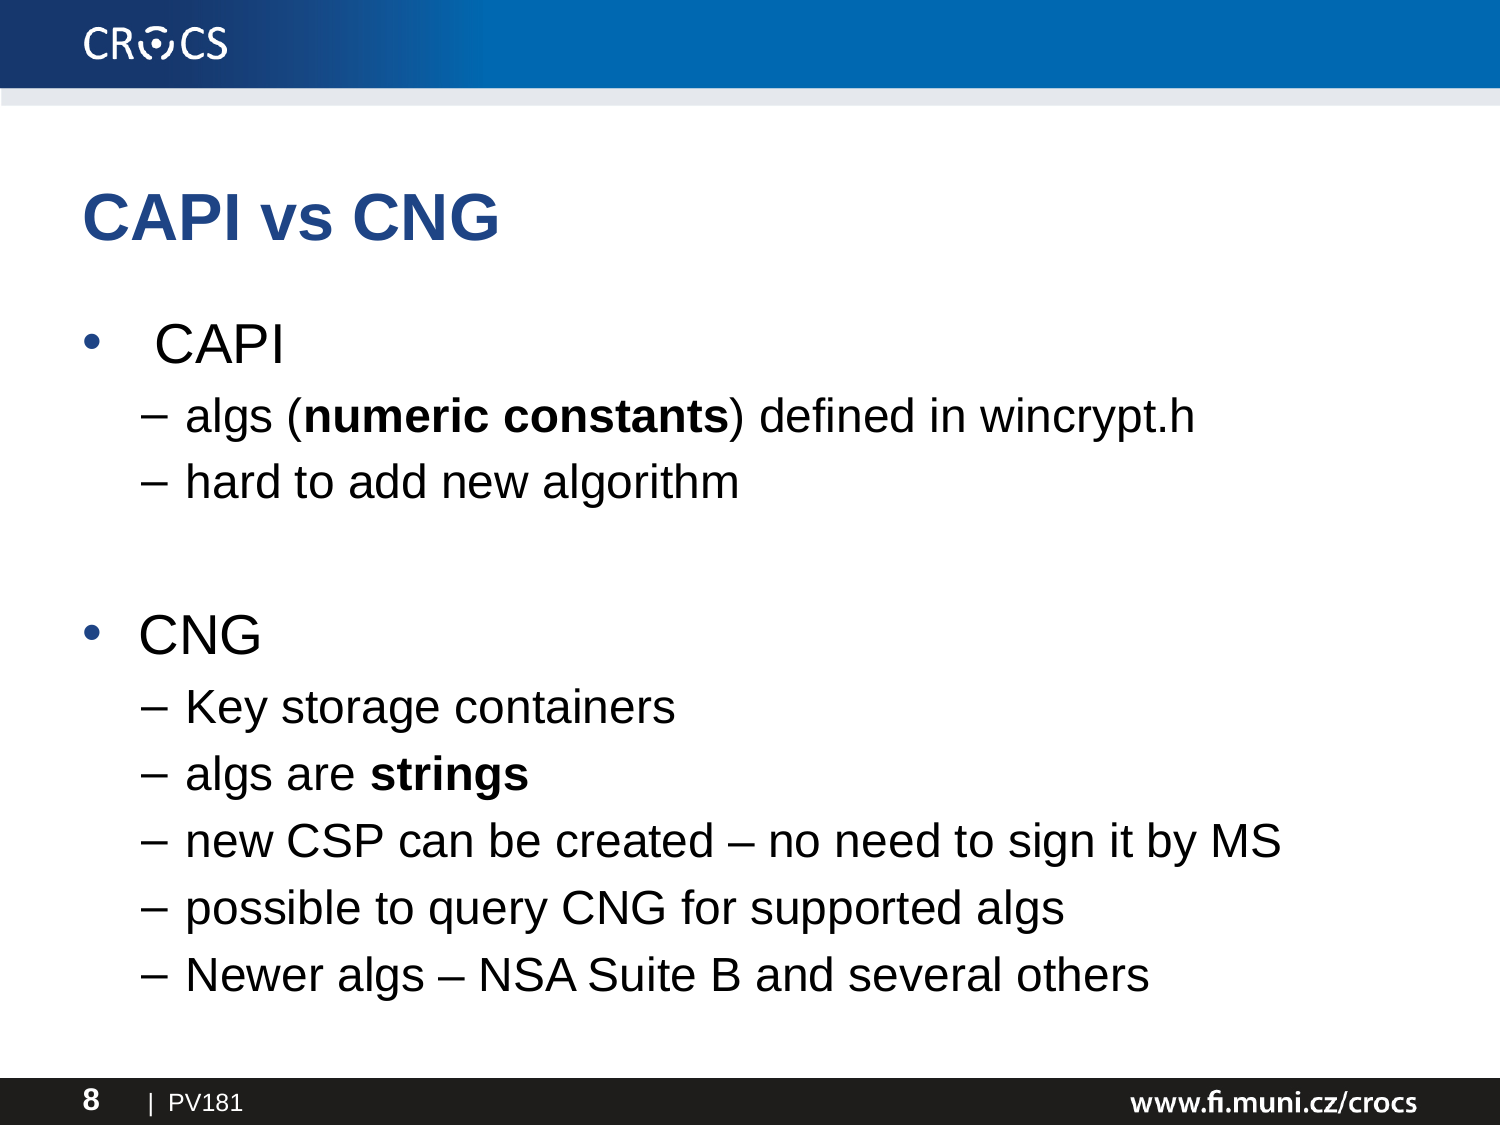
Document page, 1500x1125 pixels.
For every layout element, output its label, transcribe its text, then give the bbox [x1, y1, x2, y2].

title CAPI vs CNG [82, 148, 1433, 279]
footer | PV181 [147, 1078, 623, 1125]
list CAPI algs (numeric constants) defined in wincrypt.h hard to add new algorithm CNG Key storage containers algs are strings new CSP can be created – no need to sign it by MS possible to query CNG for supported algs Newer algs – NSA Suite B and several others [82, 307, 1433, 988]
picture [0, 0, 1500, 1125]
slide_number 8 [82, 1078, 147, 1125]
